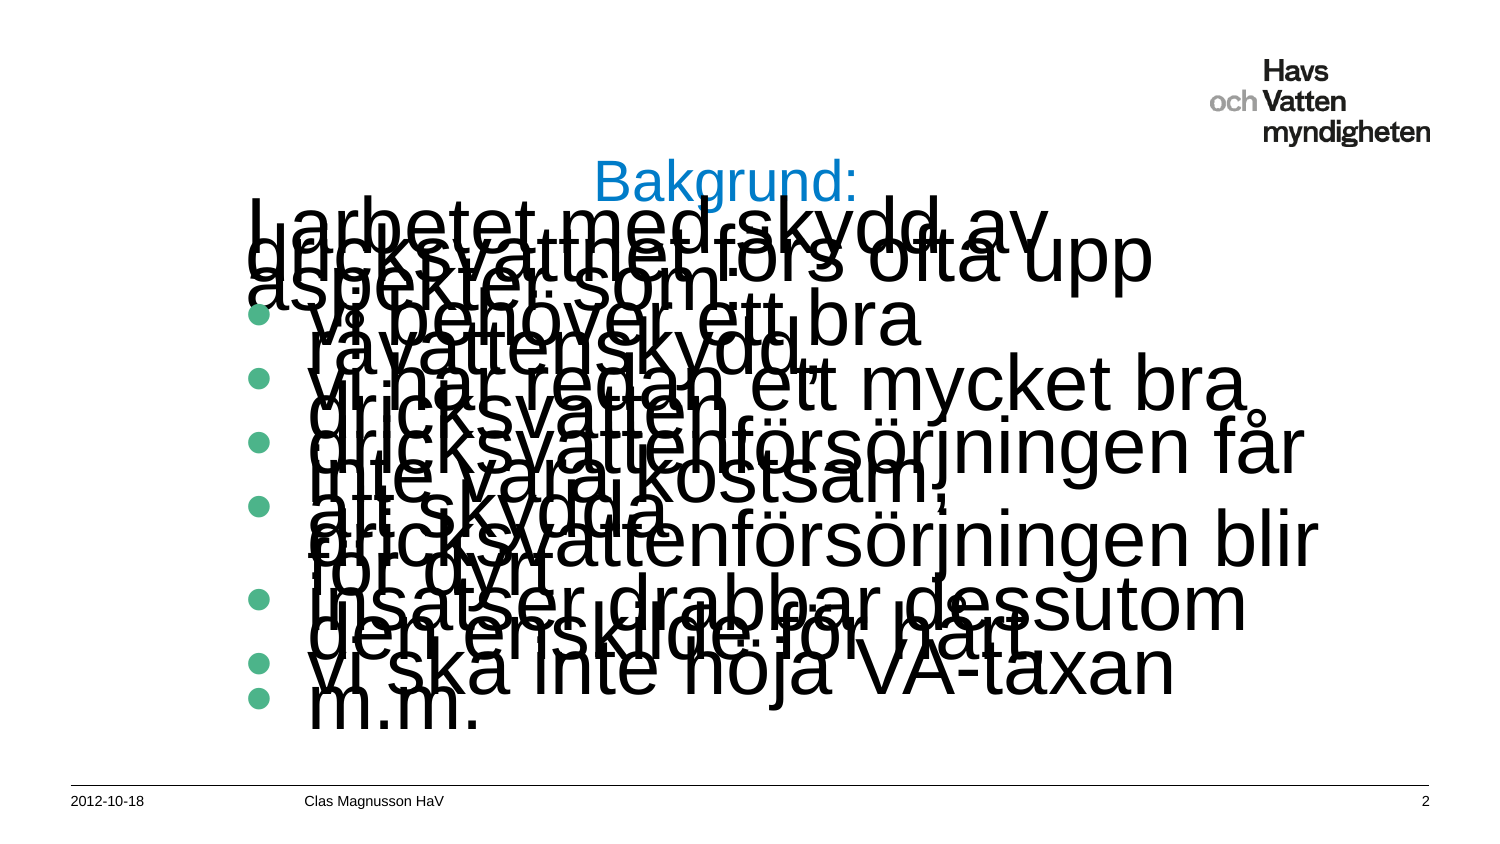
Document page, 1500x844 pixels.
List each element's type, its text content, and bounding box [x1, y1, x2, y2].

picture [1210, 59, 1430, 147]
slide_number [55, 785, 278, 816]
list I arbetet med skydd av dricksvattnet förs ofta upp aspekter som: vi behöver ett bra råvattenskydd, vi har redan ett mycket bra dricksvatten, dricksvattenförsörjningen får inte vara kostsam, att skydda dricksvattenförsörjningen blir för dyrt insatser drabbar dessutom den enskilde för hårt, vi ska inte höja VA-taxan m.m. [230, 232, 1388, 754]
footer Clas Magnusson HaV [289, 785, 1317, 816]
title Bakgrund: [288, 114, 1178, 221]
slide_number 2 [1328, 785, 1445, 816]
